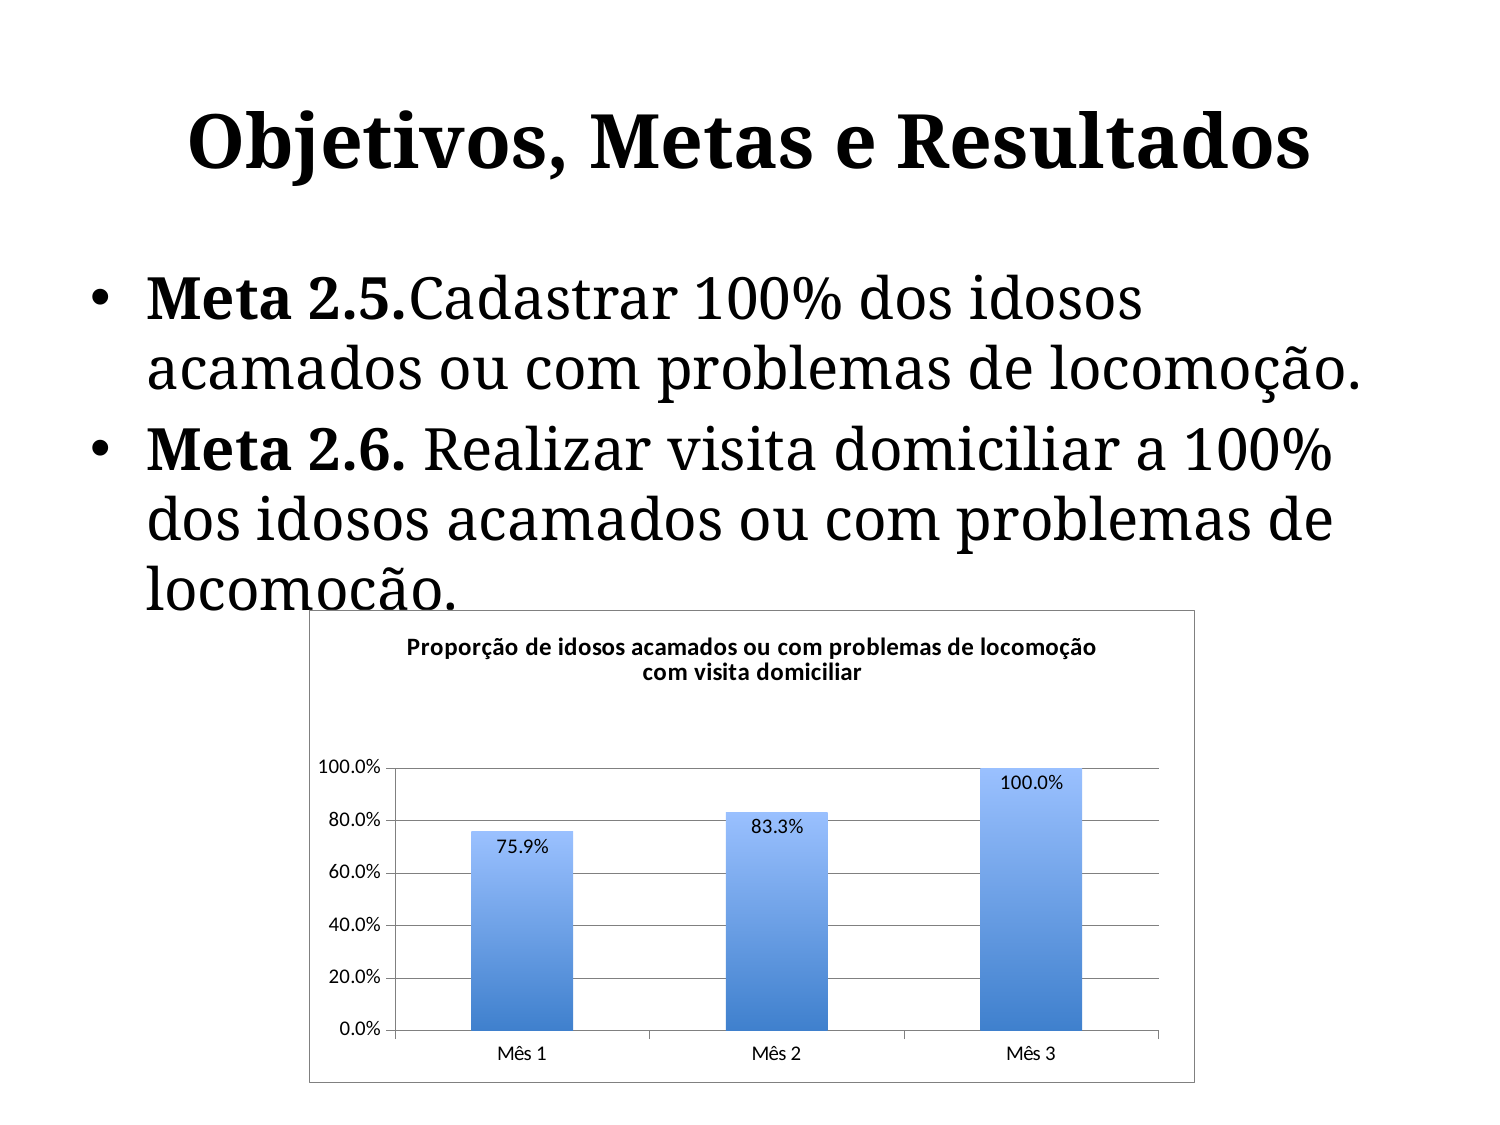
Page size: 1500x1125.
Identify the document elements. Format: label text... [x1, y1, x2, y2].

list Meta 2.5.Cadastrar 100% dos idosos acamados ou com problemas de locomoção. Meta 2.6. Realizar visita domiciliar a 100% dos idosos acamados ou com problemas de locomoção. [75, 233, 1425, 1005]
title Objetivos, Metas e Resultados [75, 45, 1425, 233]
chart [308, 609, 1195, 1083]
